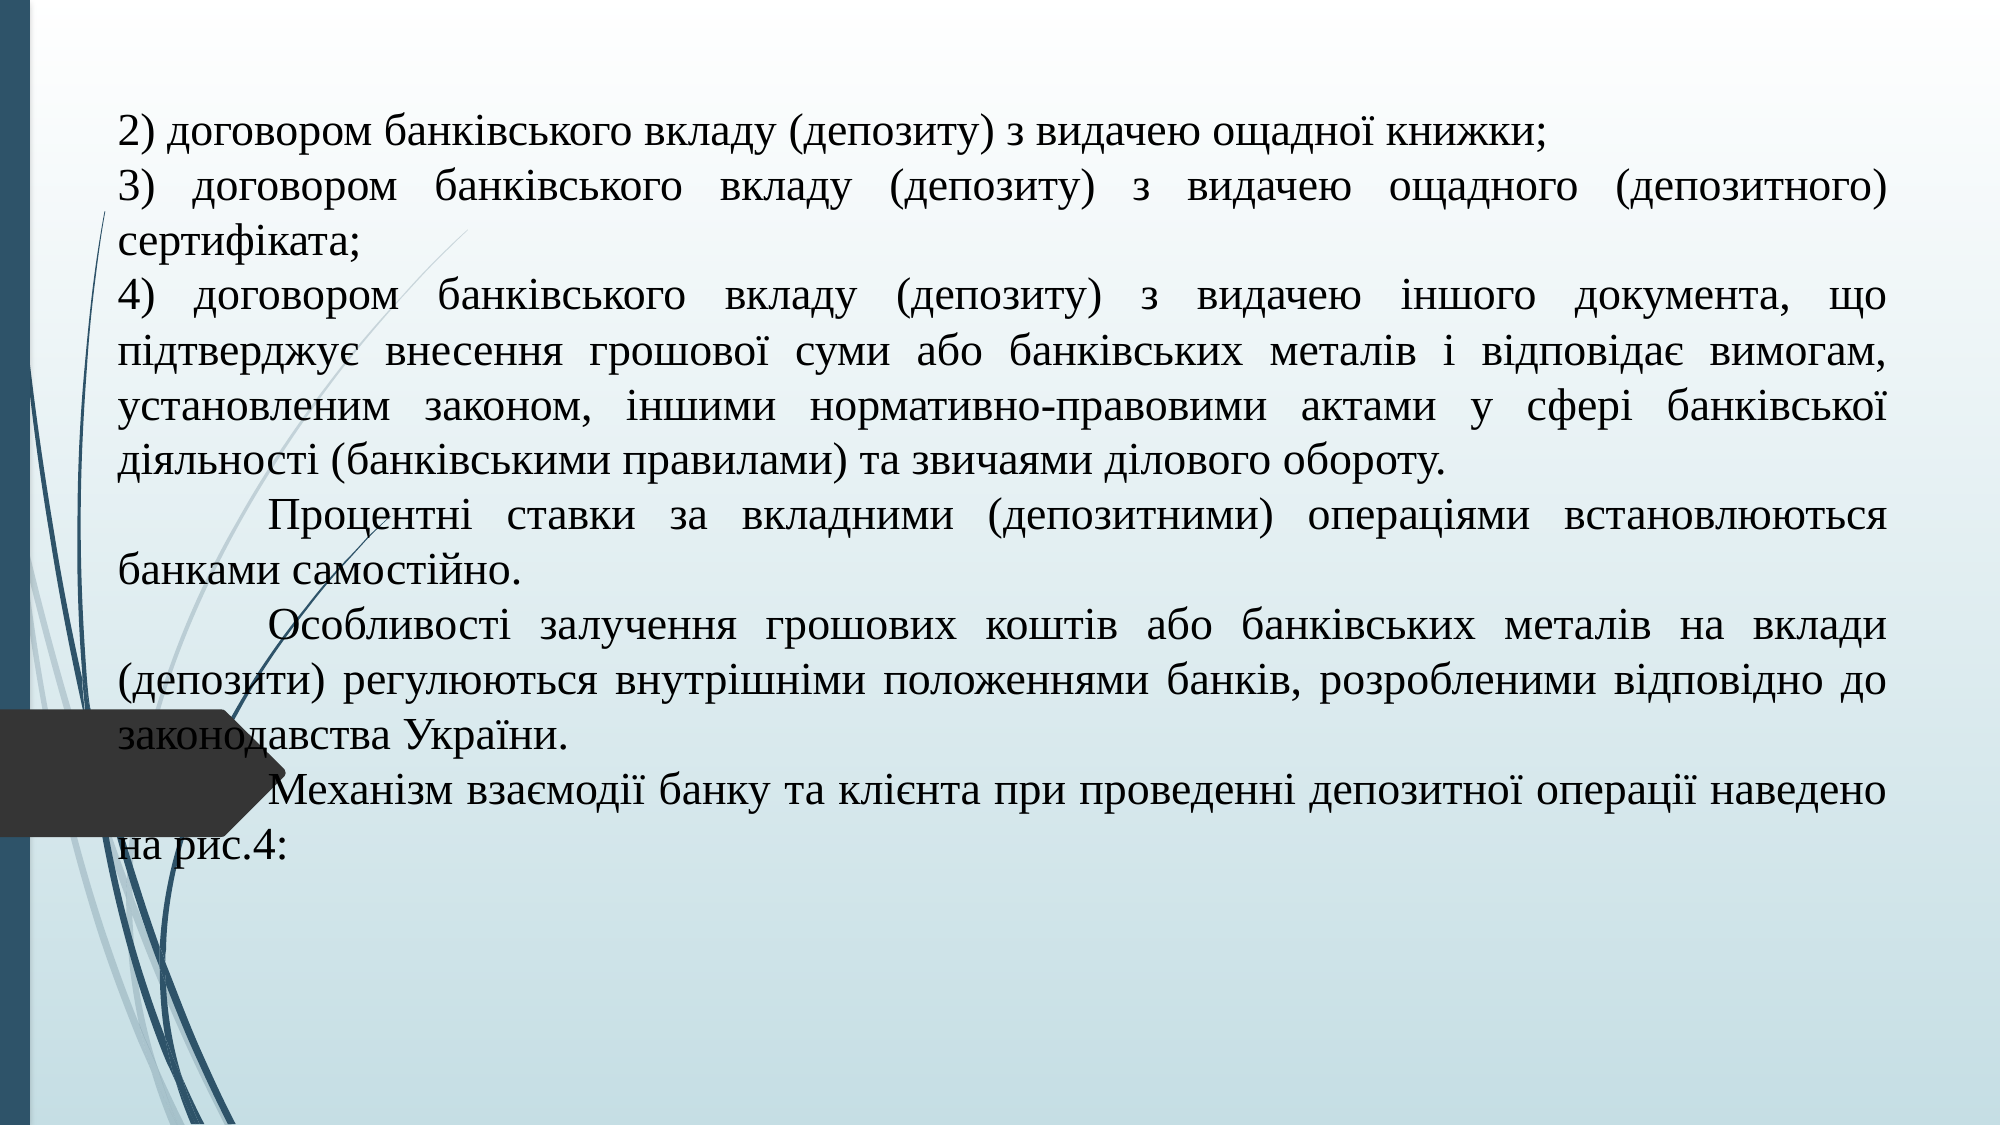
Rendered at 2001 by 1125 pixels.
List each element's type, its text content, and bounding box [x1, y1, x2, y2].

subtitle 2) договором банківського вкладу (депозиту) з видачею ощадної книжки; 3) договором банківського вкладу (депозиту) з видачею ощадного (депозитного) сертифіката; 4) договором банківського вкладу (депозиту) з видачею іншого документа, що підтверджує внесення грошової суми або банківських металів і відповідає вимогам, установленим законом, іншими нормативно-правовими актами у сфері банківської діяльності (банківськими правилами) та звичаями ділового обороту. Процентні ставки за вкладними (депозитними) операціями встановлюються банками самостійно. Особливості залучення грошових коштів або банківських металів на вклади (депозити) регулюються внутрішніми положеннями банків, розробленими відповідно до законодавства України. Механізм взаємодії банку та клієнта при проведенні депозитної операції наведено на рис.4: [102, 92, 1904, 1027]
